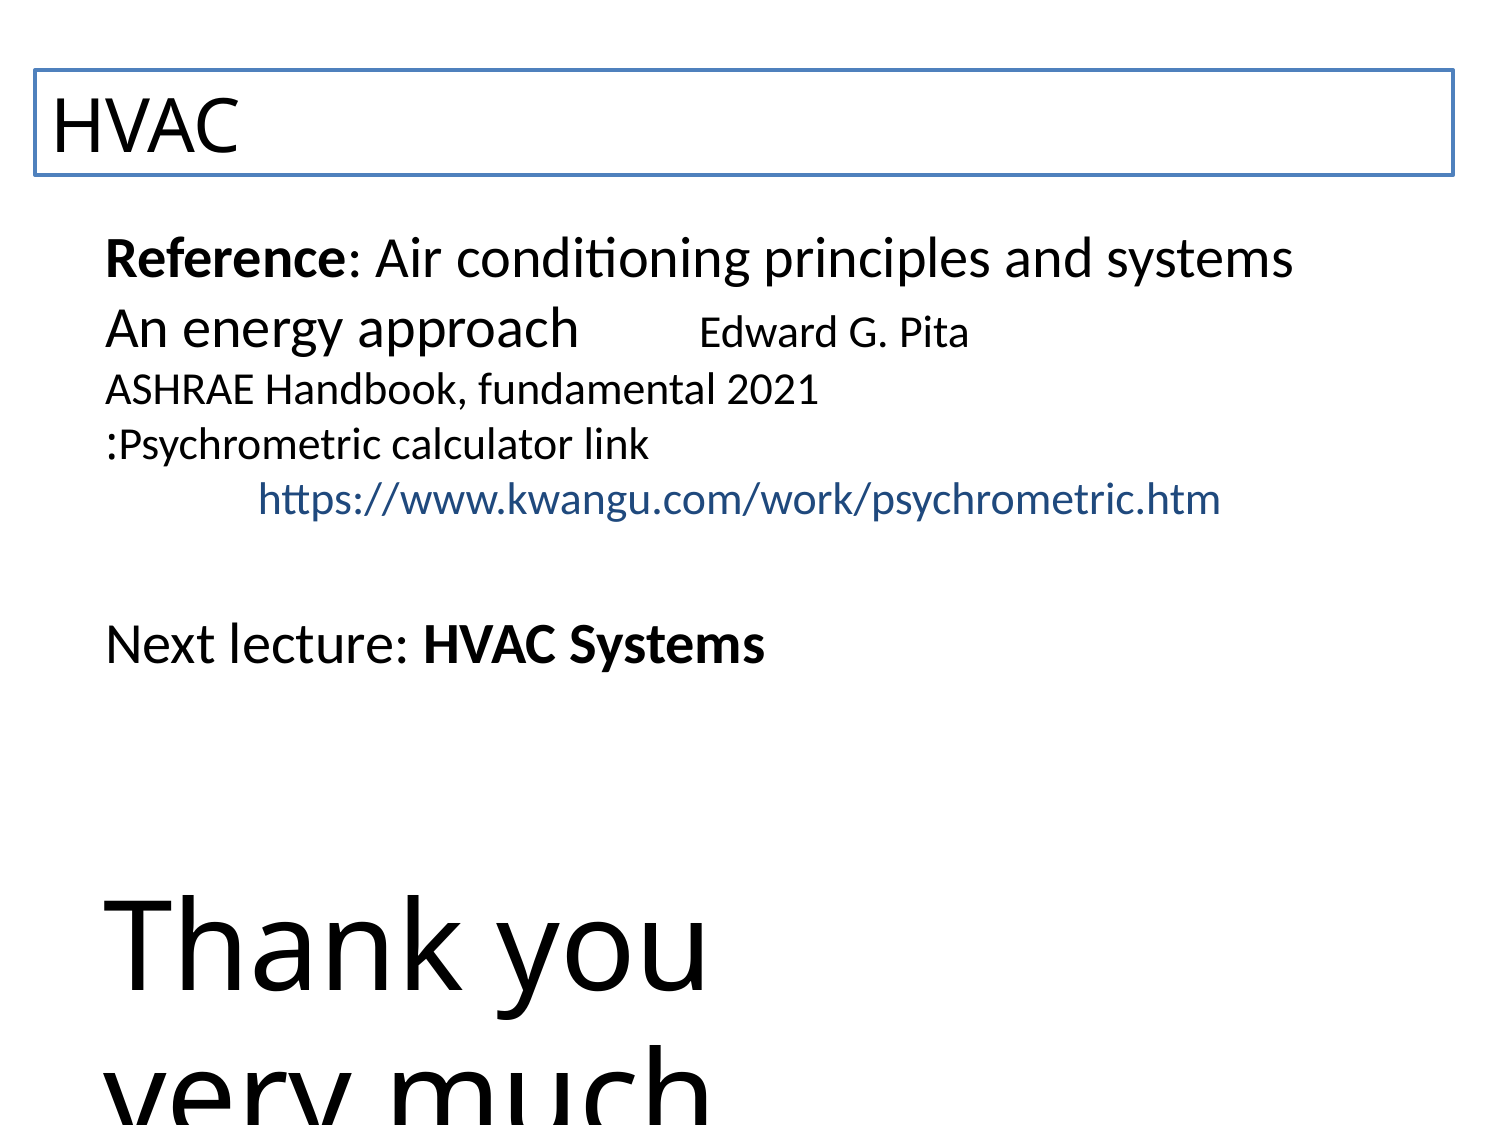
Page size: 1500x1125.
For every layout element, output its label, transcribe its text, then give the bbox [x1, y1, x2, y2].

text_box Reference: Air conditioning principles and systems An energy approach Edward G. Pita ASHRAE Handbook, fundamental 2021 Psychrometric calculator link: https://www.kwangu.com/work/psychrometric.htm [90, 211, 1402, 531]
text_box Thank you very much [88, 857, 998, 1125]
text_box Next lecture: HVAC Systems [90, 597, 1402, 683]
text_box HVAC [33, 68, 1455, 177]
